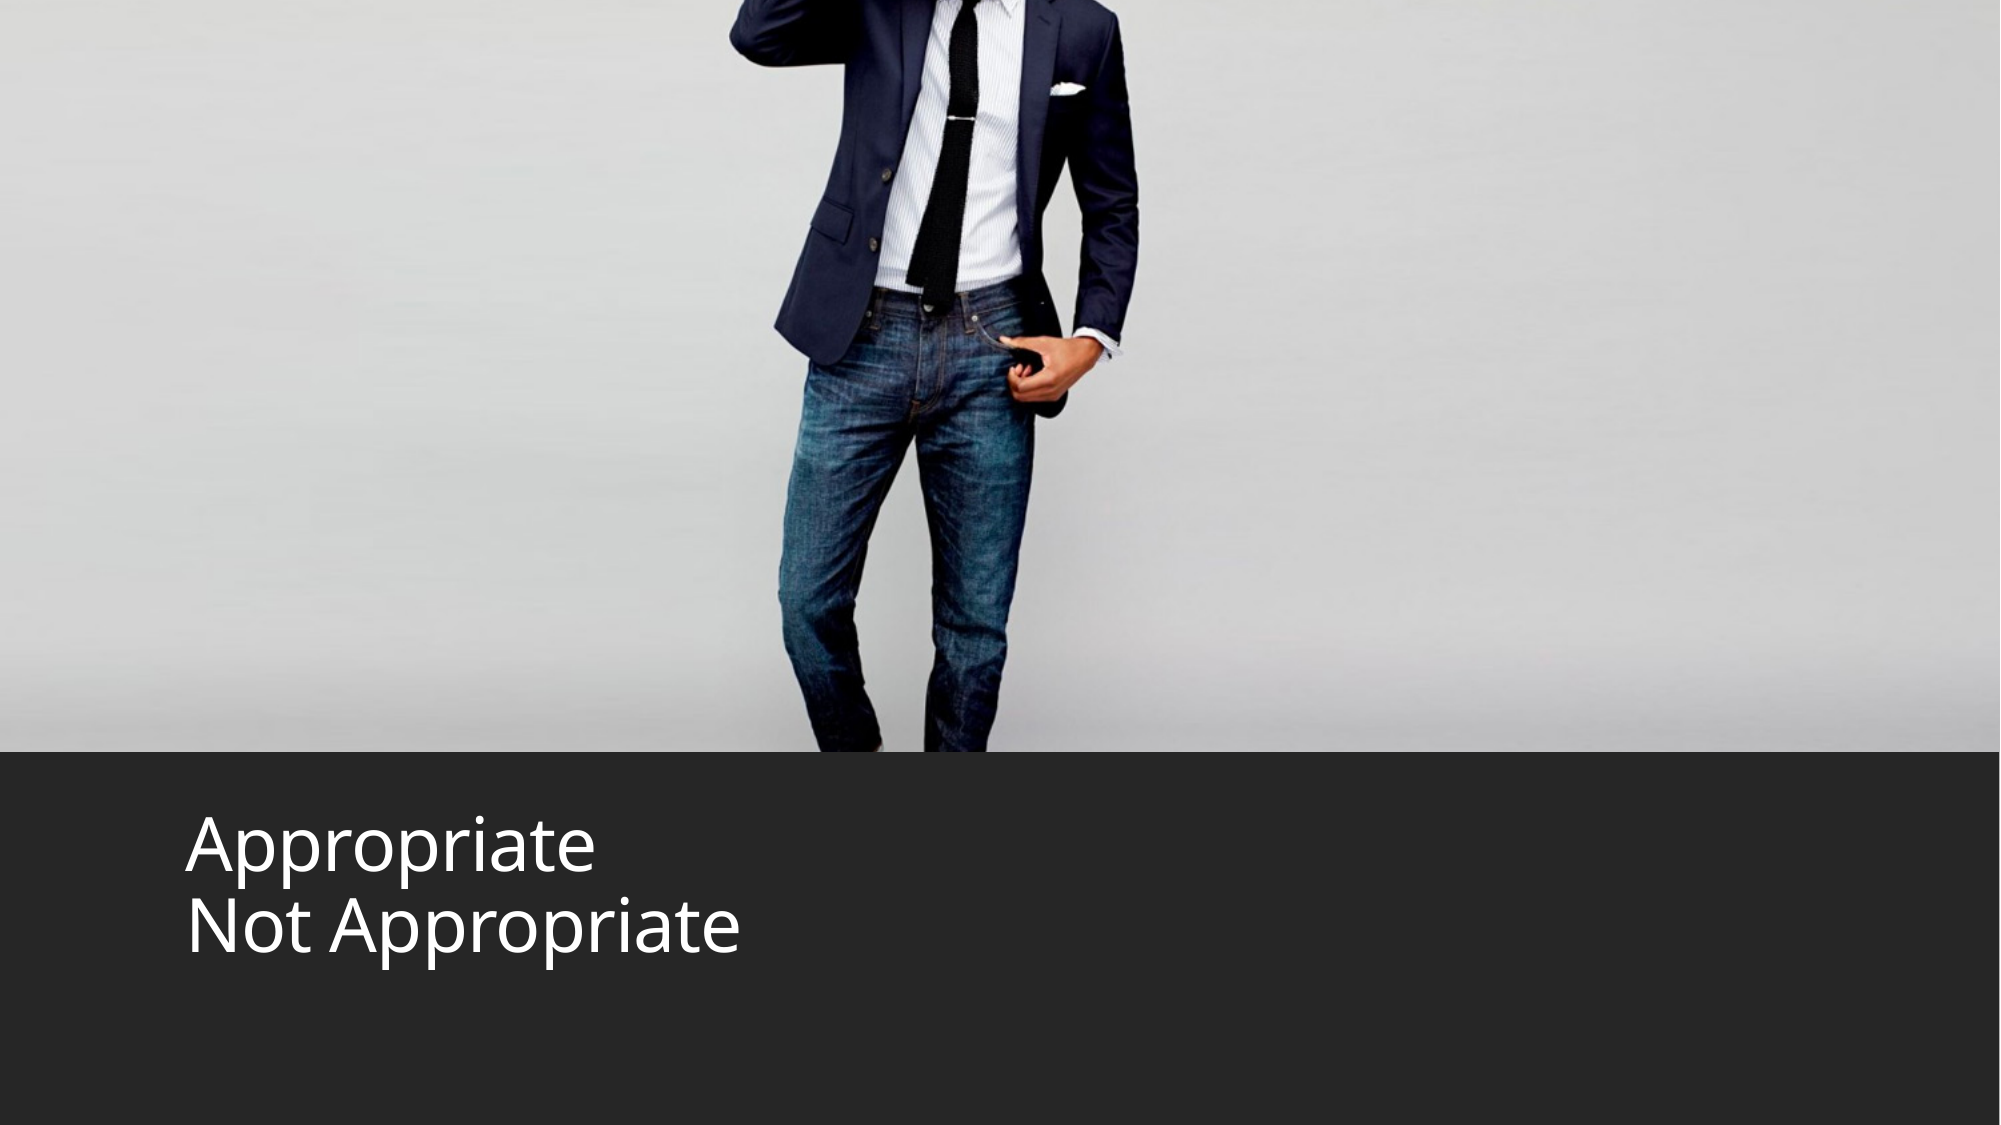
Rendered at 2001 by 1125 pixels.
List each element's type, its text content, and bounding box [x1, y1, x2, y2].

title Appropriate Not Appropriate [170, 846, 1830, 969]
picture [0, 0, 2000, 752]
